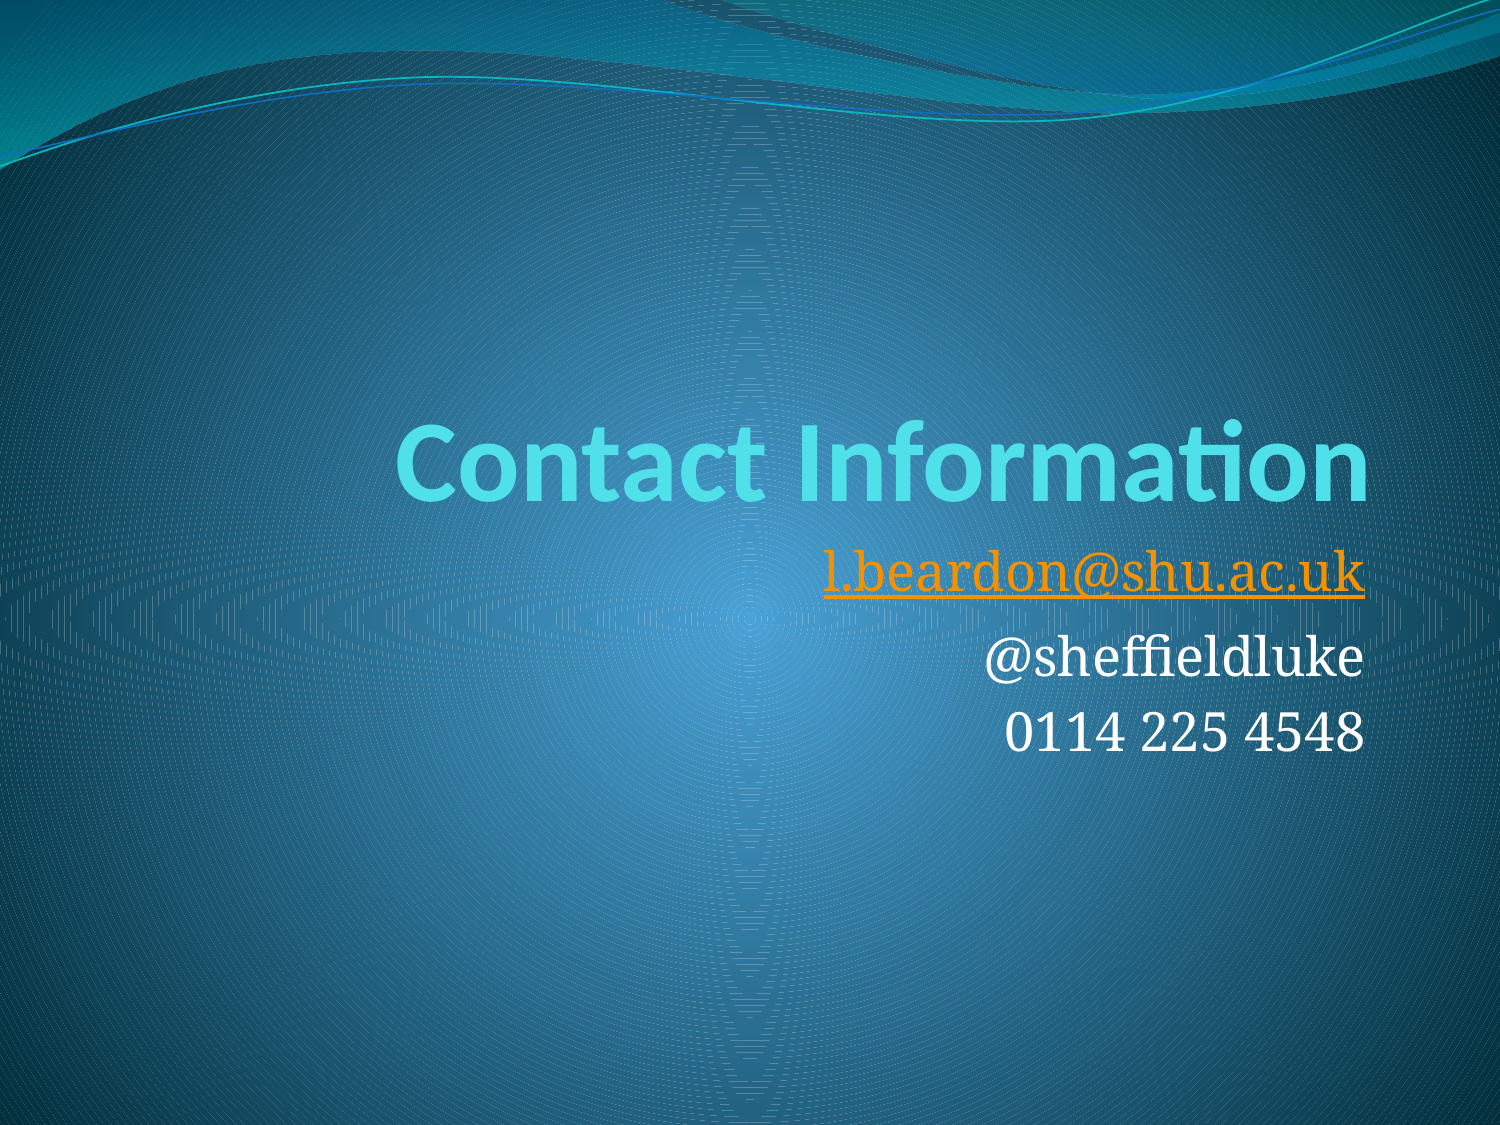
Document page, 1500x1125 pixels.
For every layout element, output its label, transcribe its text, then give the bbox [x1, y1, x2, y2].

title Contact Information [87, 224, 1376, 525]
subtitle l.beardon@shu.ac.uk @sheffieldluke 0114 225 4548 [87, 529, 1376, 818]
